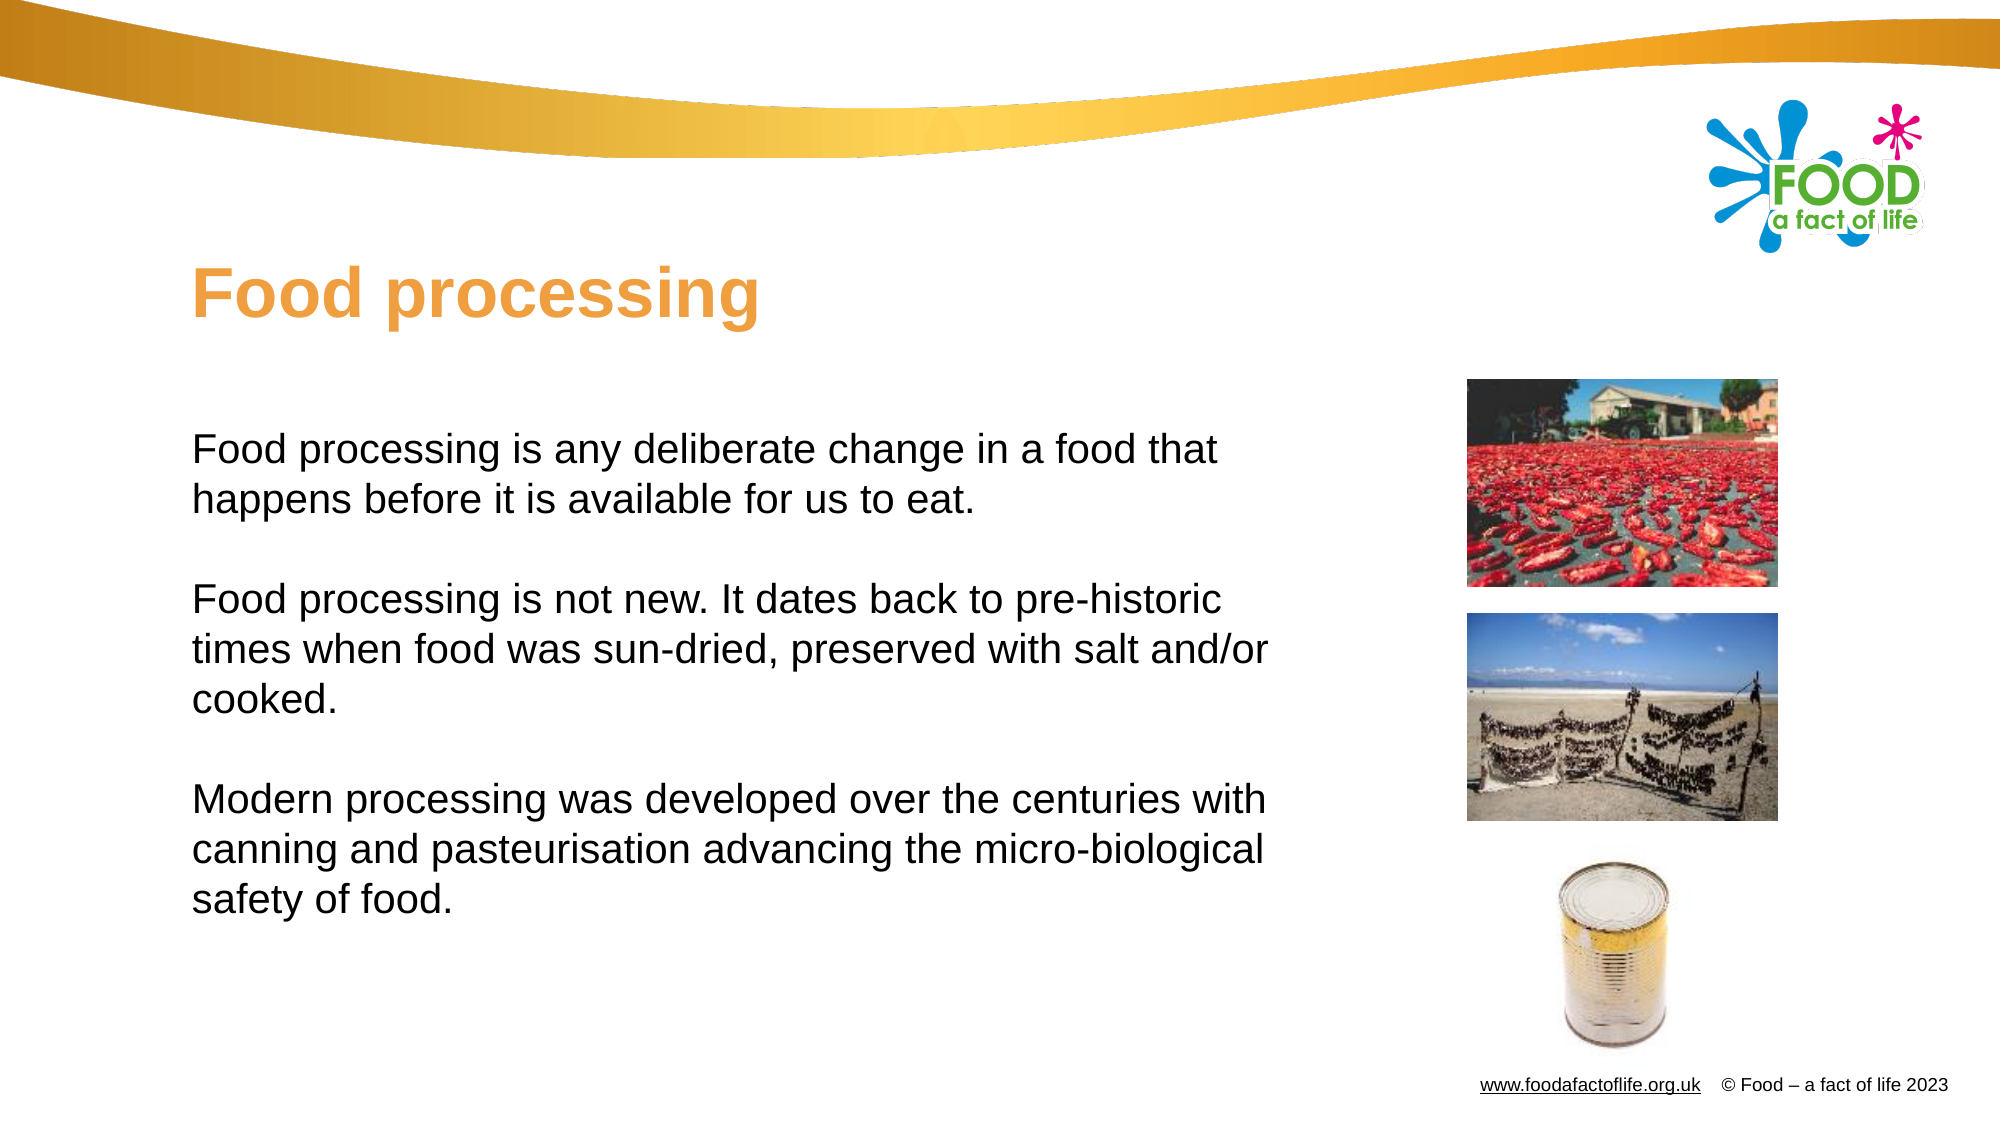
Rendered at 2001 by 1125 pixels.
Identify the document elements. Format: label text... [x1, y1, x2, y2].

picture [0, 0, 2000, 1125]
title Food processing [191, 256, 1787, 375]
subtitle Food processing is any deliberate change in a food that happens before it is available for us to eat. Food processing is not new. It dates back to pre-historic times when food was sun-dried, preserved with salt and/or cooked. Modern processing was developed over the centuries with canning and pasteurisation advancing the micro-biological safety of food. [191, 421, 1324, 1013]
